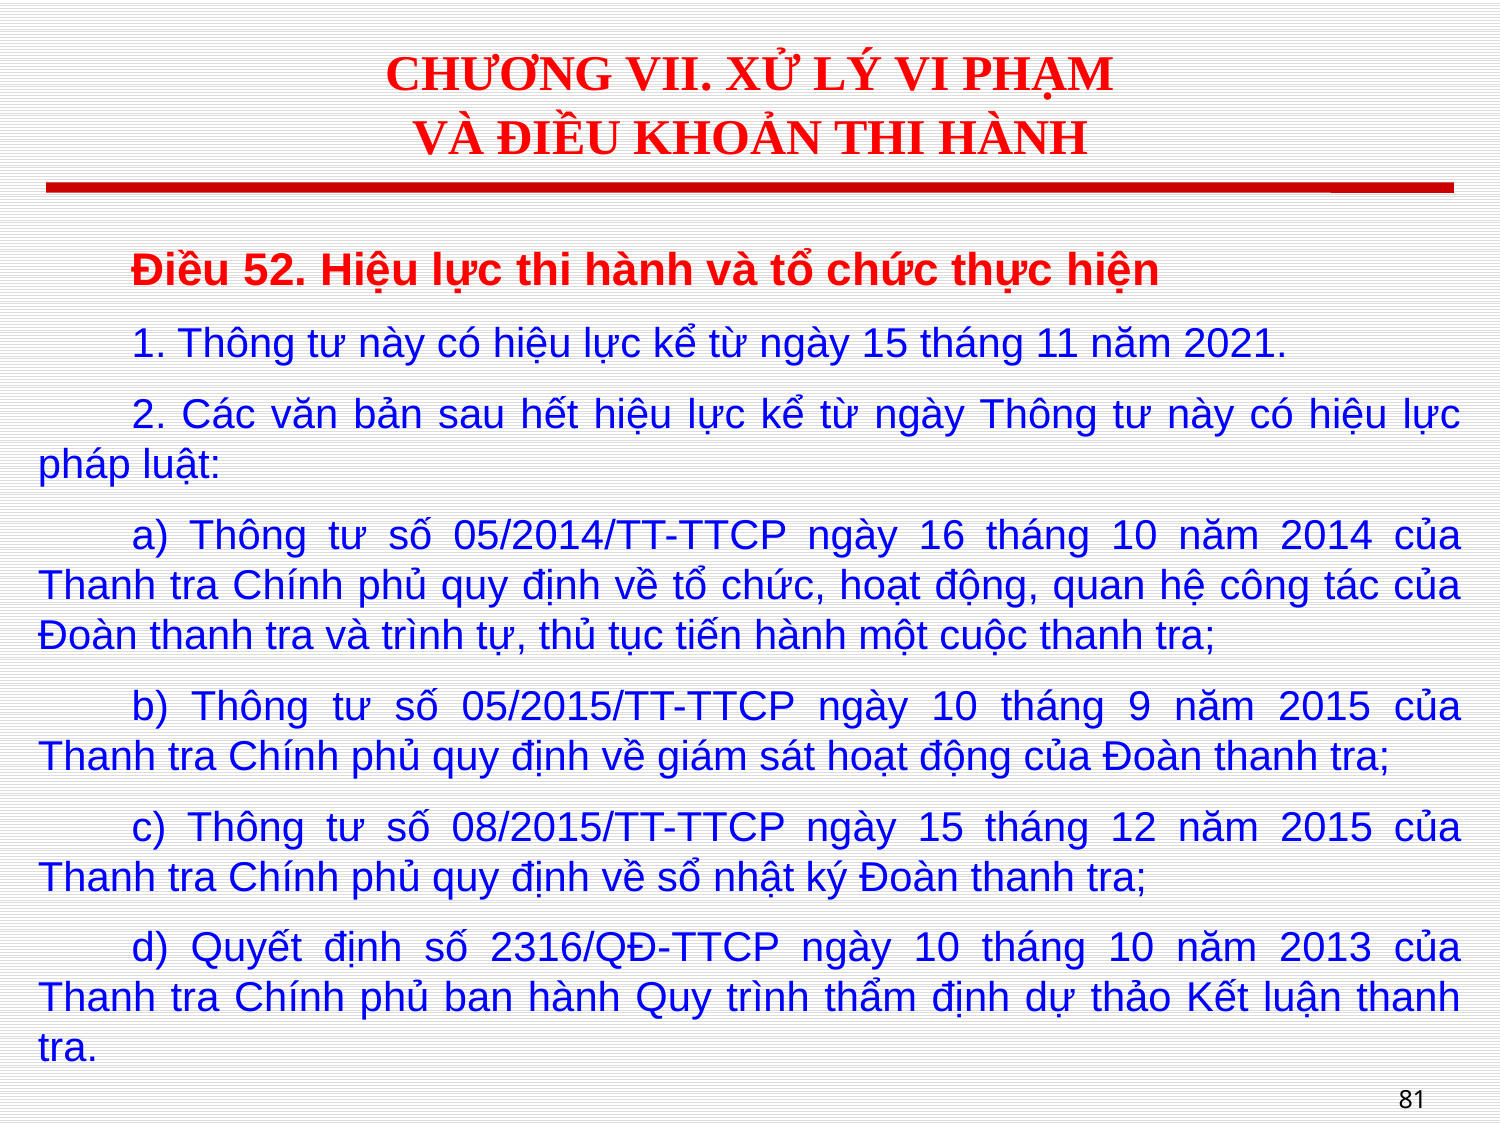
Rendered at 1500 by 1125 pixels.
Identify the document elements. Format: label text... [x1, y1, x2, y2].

text_box Điều 52. Hiệu lực thi hành và tổ chức thực hiện 1. Thông tư này có hiệu lực kể từ ngày 15 tháng 11 năm 2021. 2. Các văn bản sau hết hiệu lực kể từ ngày Thông tư này có hiệu lực pháp luật: a) Thông tư số 05/2014/TT-TTCP ngày 16 tháng 10 năm 2014 của Thanh tra Chính phủ quy định về tổ chức, hoạt động, quan hệ công tác của Đoàn thanh tra và trình tự, thủ tục tiến hành một cuộc thanh tra; b) Thông tư số 05/2015/TT-TTCP ngày 10 tháng 9 năm 2015 của Thanh tra Chính phủ quy định về giám sát hoạt động của Đoàn thanh tra; c) Thông tư số 08/2015/TT-TTCP ngày 15 tháng 12 năm 2015 của Thanh tra Chính phủ quy định về sổ nhật ký Đoàn thanh tra; d) Quyết định số 2316/QĐ-TTCP ngày 10 tháng 10 năm 2013 của Thanh tra Chính phủ ban hành Quy trình thẩm định dự thảo Kết luận thanh tra. [23, 224, 1477, 1125]
title CHƯƠNG VII. XỬ LÝ VI PHẠM VÀ ĐIỀU KHOẢN THI HÀNH [38, 24, 1463, 224]
